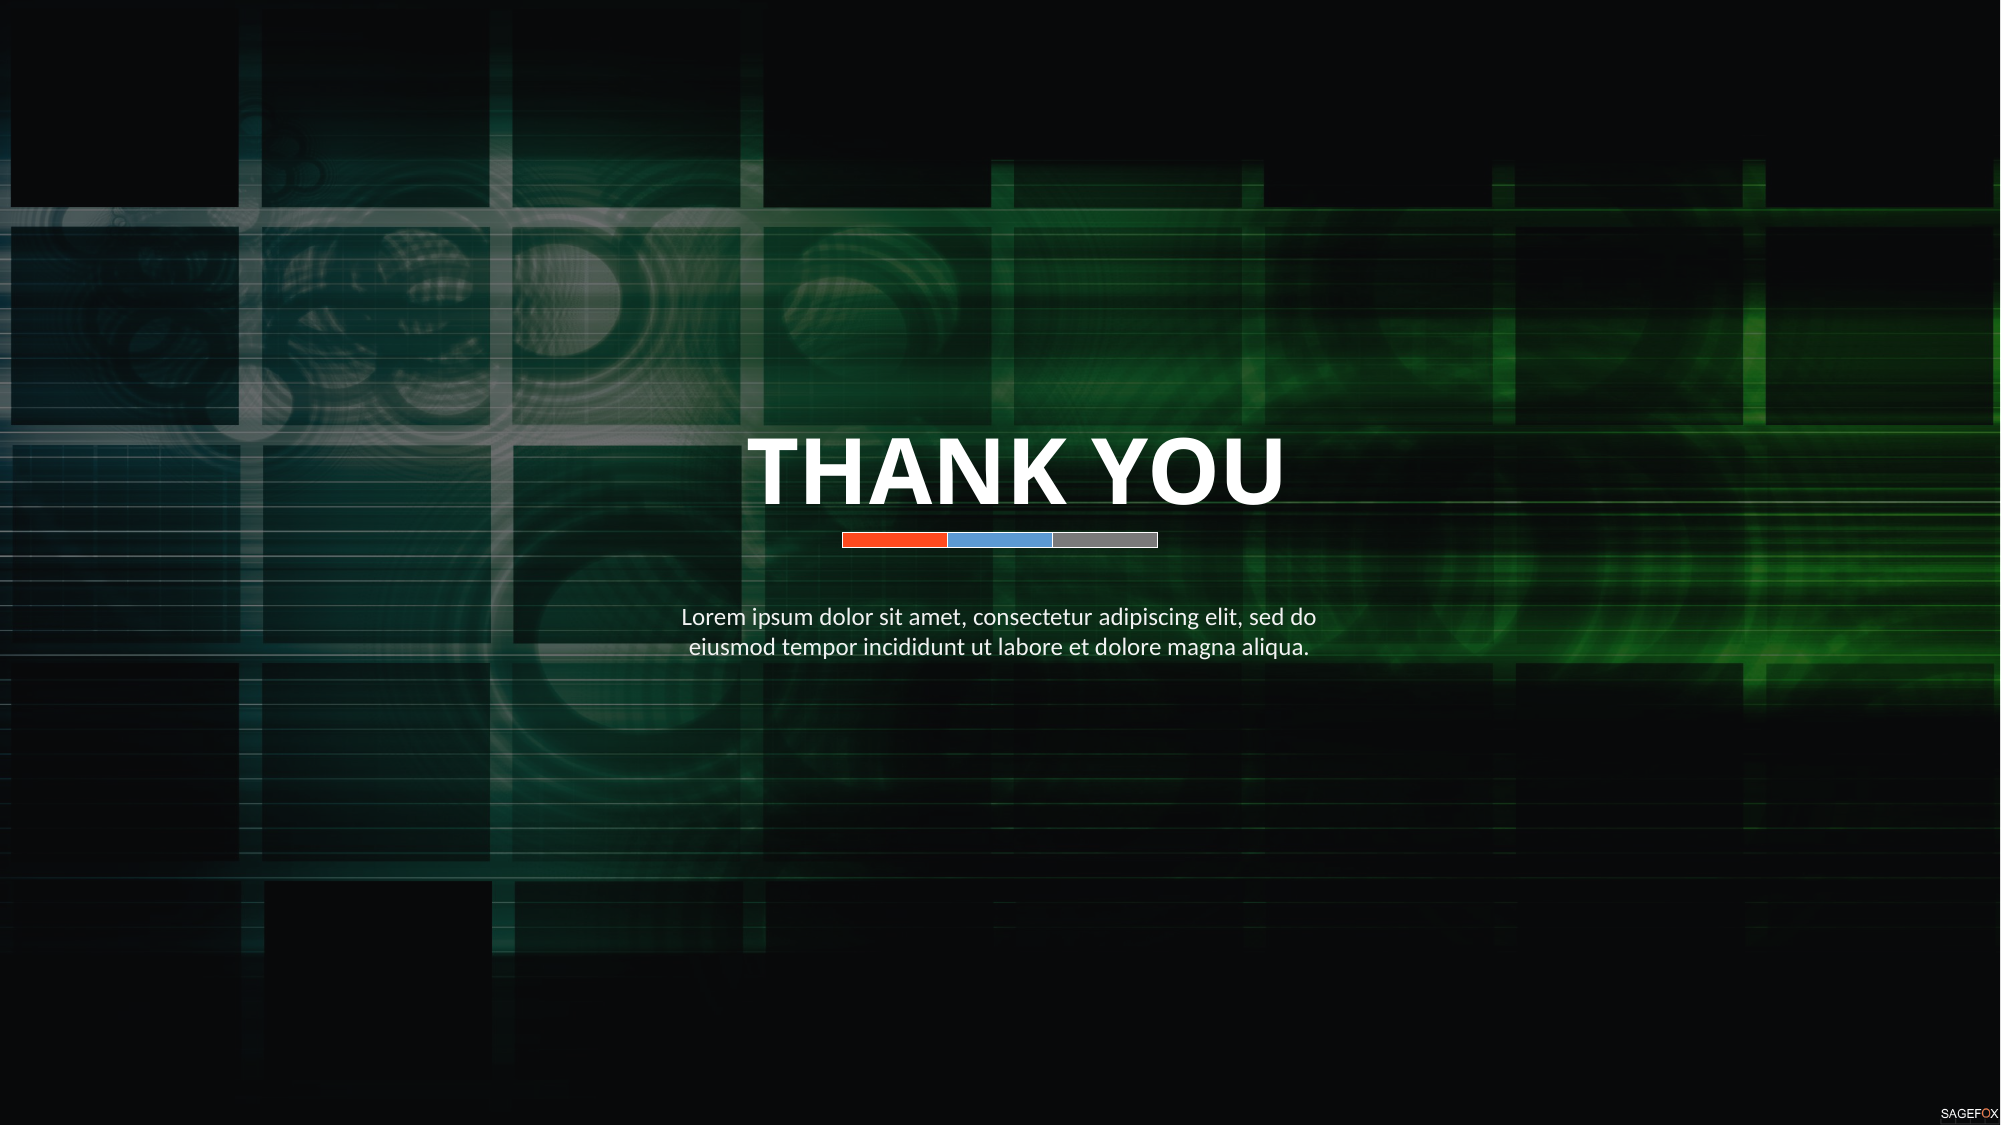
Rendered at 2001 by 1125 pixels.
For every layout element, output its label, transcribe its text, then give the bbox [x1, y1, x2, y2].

picture [0, 0, 2001, 1125]
text_box Lorem ipsum dolor sit amet, consectetur adipiscing elit, sed do eiusmod tempor incididunt ut labore et dolore magna aliqua. [660, 593, 1340, 668]
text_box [842, 532, 1158, 548]
text_box THANK YOU [565, 405, 1470, 531]
